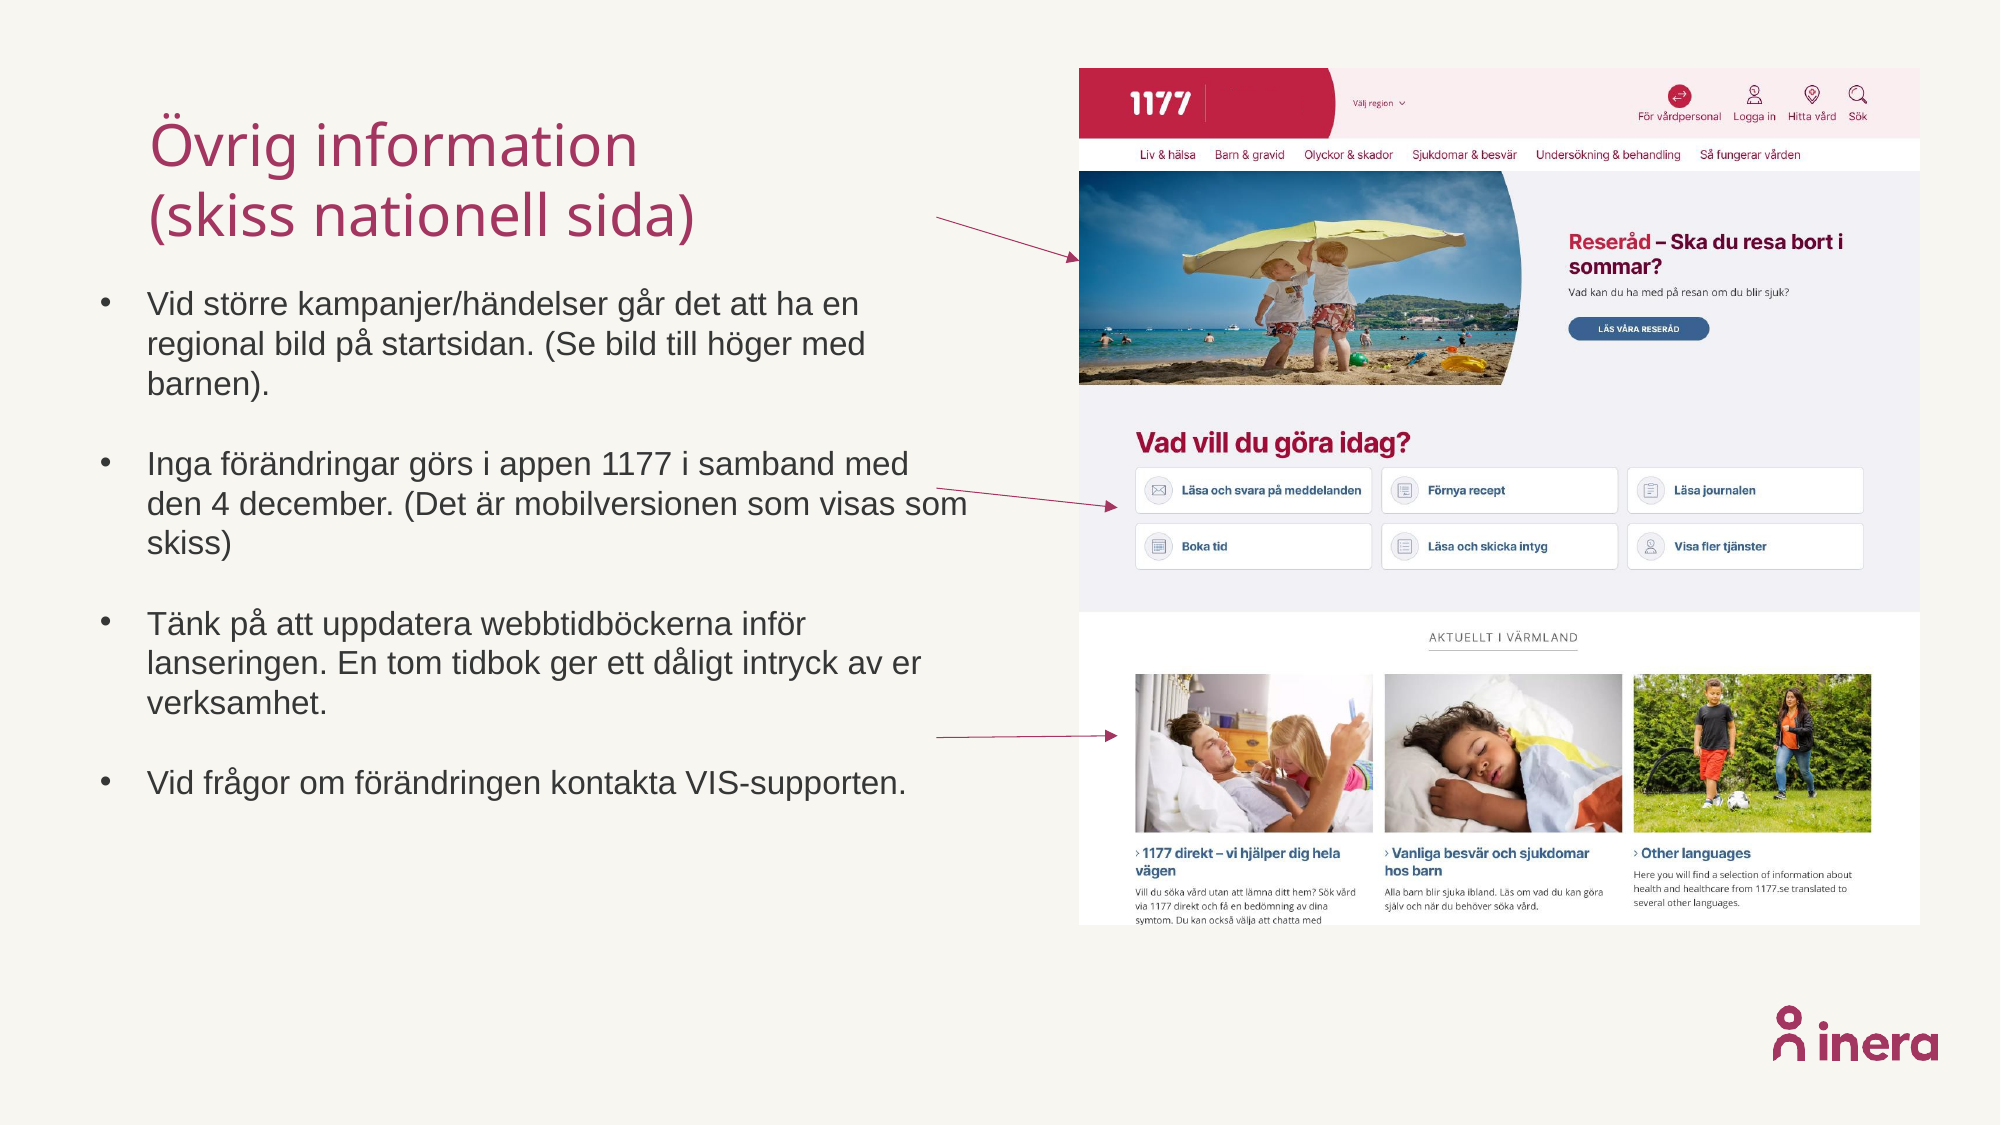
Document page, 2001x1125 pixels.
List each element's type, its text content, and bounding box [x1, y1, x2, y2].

picture [1776, 1005, 1802, 1030]
picture [1773, 1033, 1805, 1061]
list Vid större kampanjer/händelser går det att ha en regional bild på startsidan. (Se bild till höger med barnen). Inga förändringar görs i appen 1177 i samband med den 4 december. (Det är mobilversionen som visas som skiss) Tänk på att uppdatera webbtidböckerna inför lanseringen. En tom tidbok ger ett dåligt intryck av er verksamhet. Vid frågor om förändringen kontakta VIS-supporten. [99, 282, 930, 848]
picture [1862, 1033, 1889, 1061]
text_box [935, 68, 1920, 926]
title Övrig information (skiss nationell sida) [149, 108, 930, 282]
picture [1832, 1033, 1858, 1061]
picture [1892, 1033, 1938, 1061]
